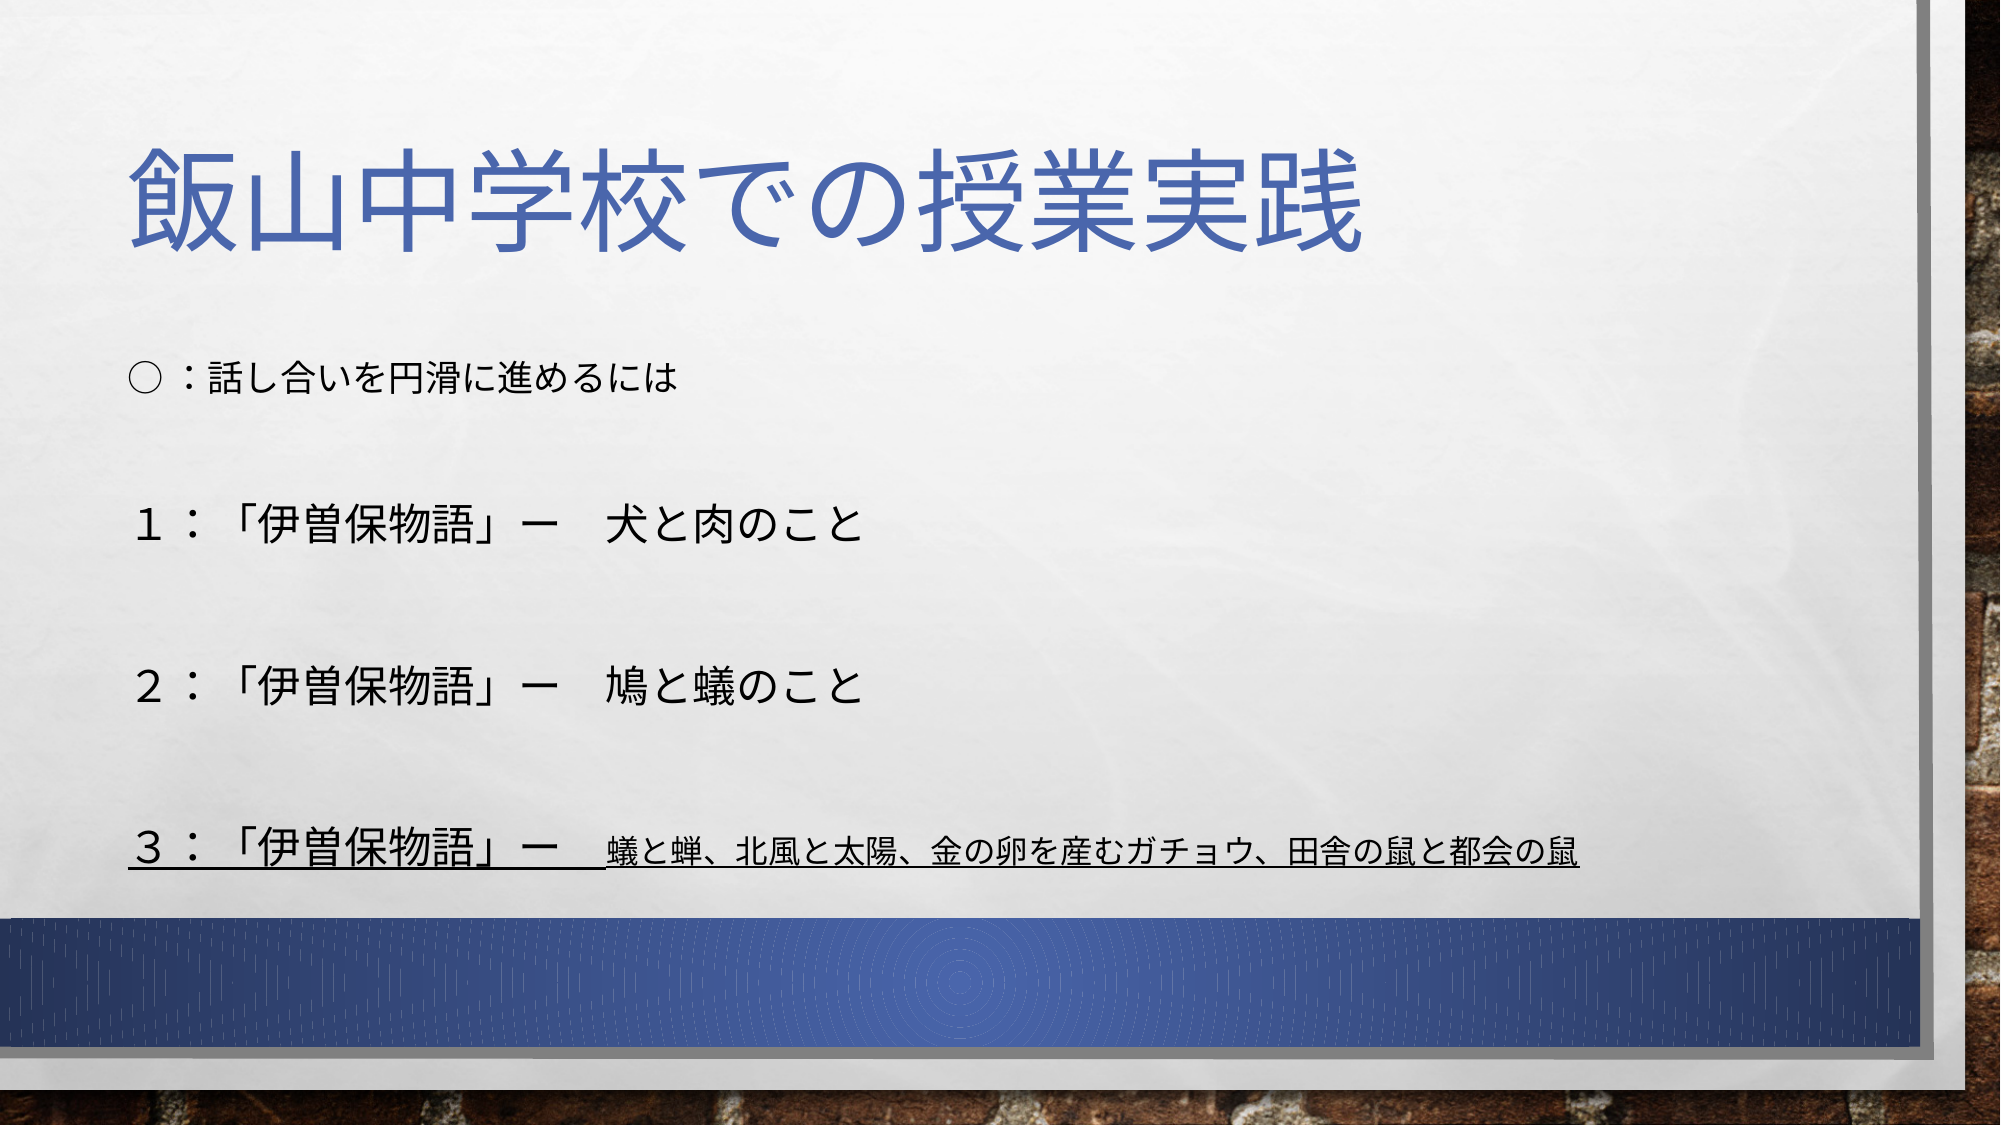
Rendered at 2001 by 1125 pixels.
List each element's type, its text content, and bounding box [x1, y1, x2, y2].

title 飯山中学校での授業実践 [112, 112, 1818, 302]
list ○：話し合いを円滑に進めるには １：「伊曽保物語」ー 犬と肉のこと ２：「伊曽保物語」ー 鳩と蟻のこと ３：「伊曽保物語」ー 蟻と蝉、北風と太陽、金の卵を産むガチョウ、田舎の鼠と都会の鼠 [112, 338, 1818, 882]
picture [0, 0, 2000, 1125]
